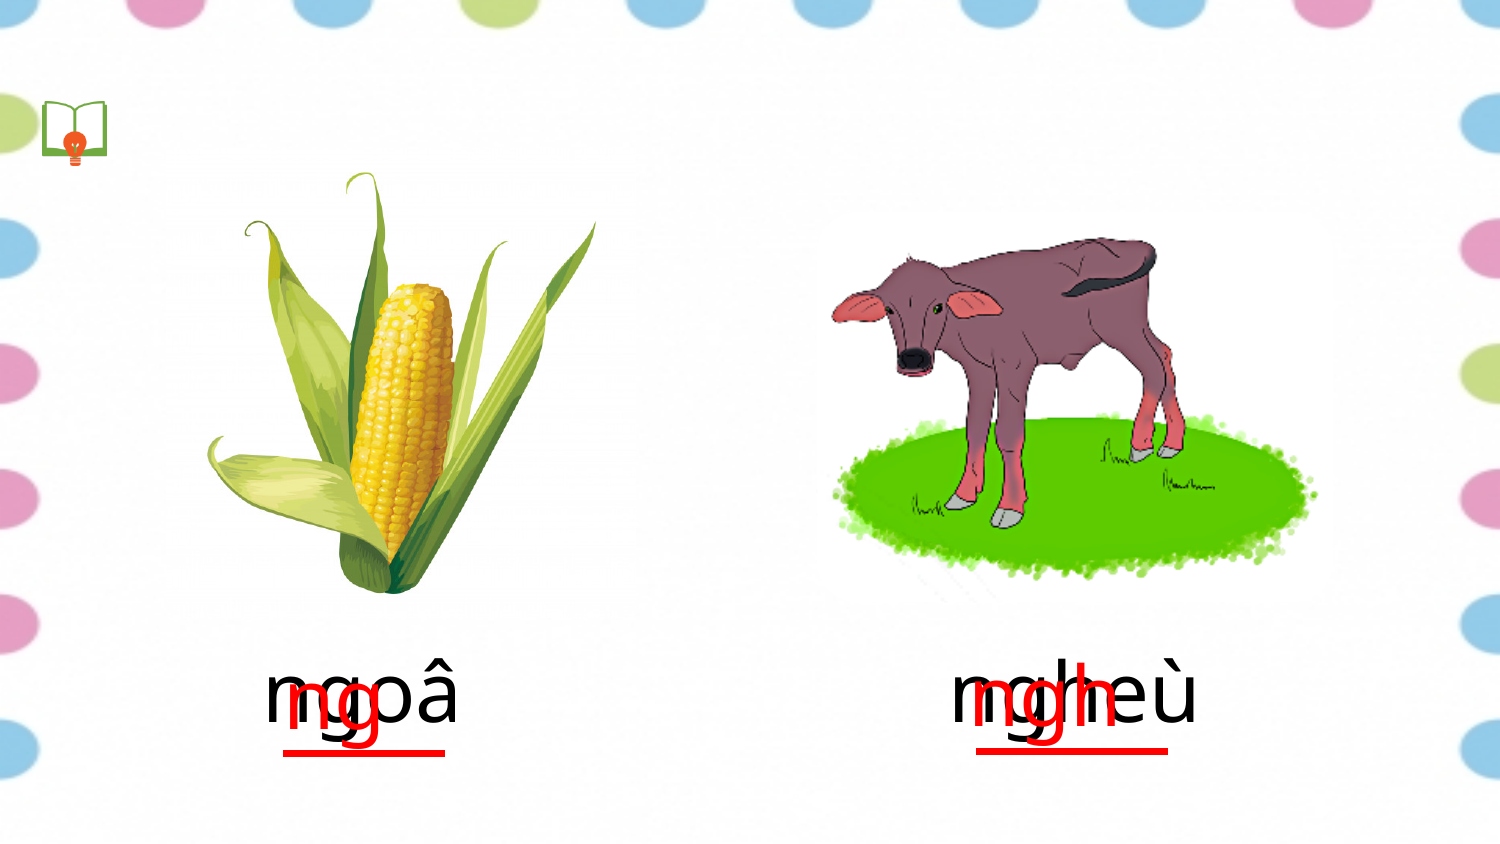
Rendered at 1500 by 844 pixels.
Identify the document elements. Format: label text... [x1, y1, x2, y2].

text_box ng [268, 639, 401, 754]
text_box ngoâ [206, 631, 519, 747]
text_box ngheù [918, 631, 1232, 747]
picture [0, 0, 1500, 844]
text_box ngh [953, 635, 1138, 751]
